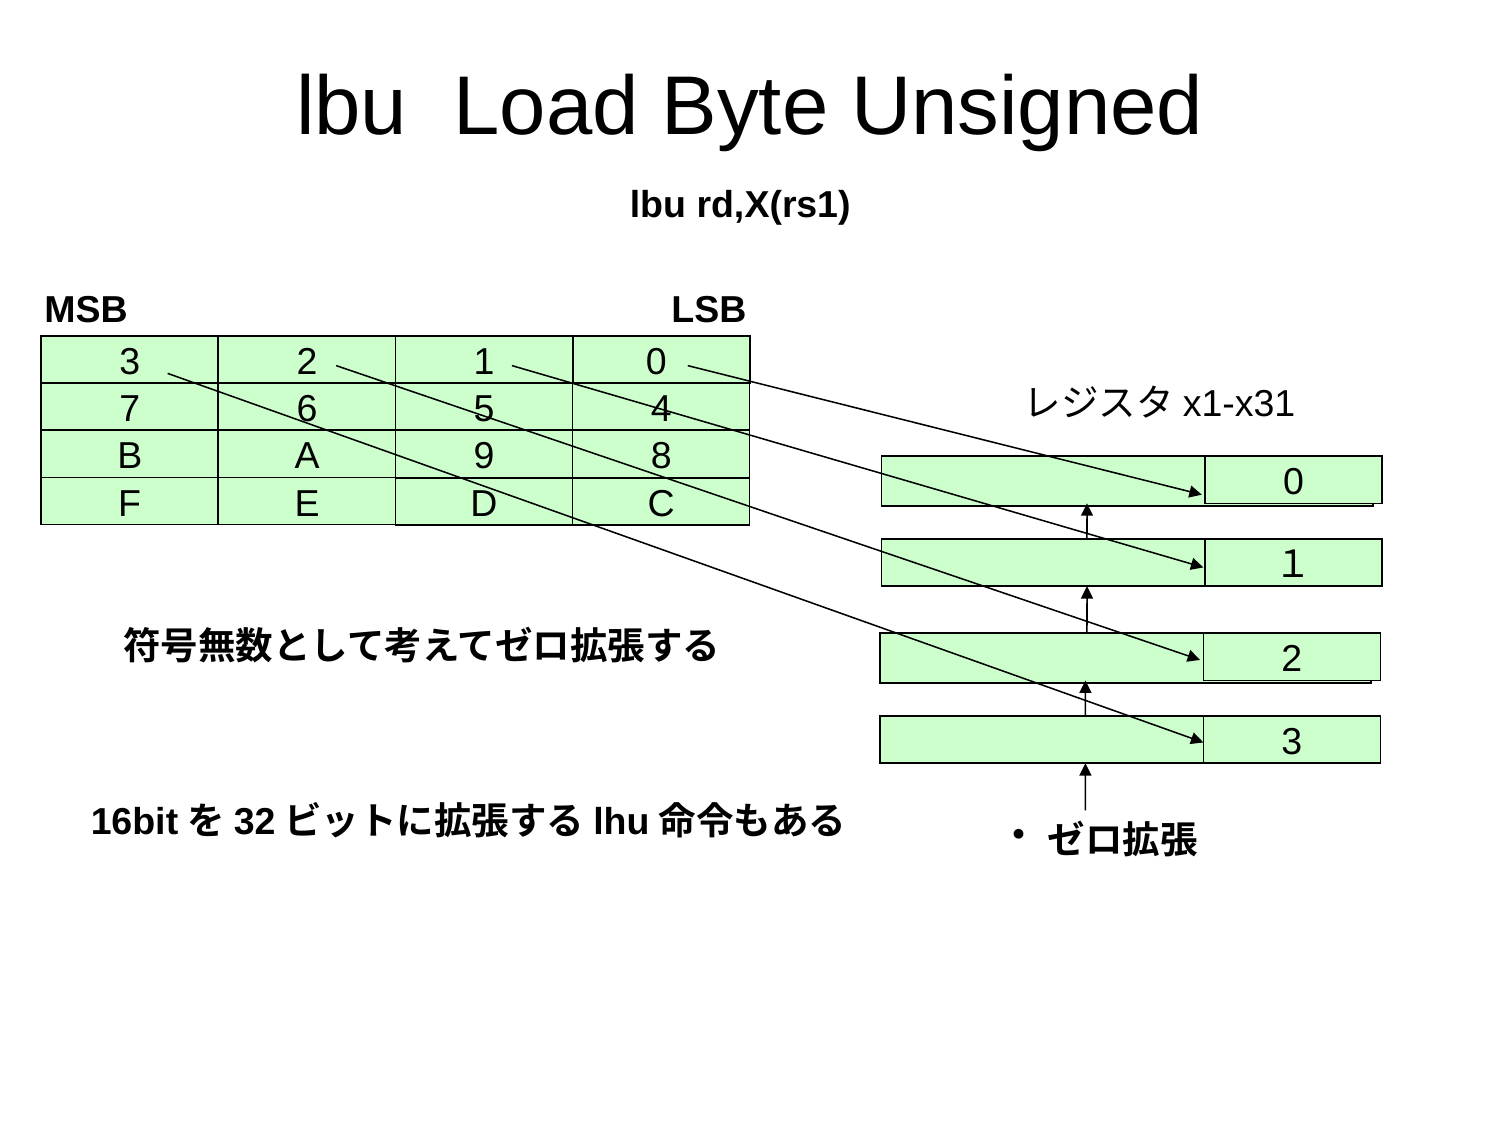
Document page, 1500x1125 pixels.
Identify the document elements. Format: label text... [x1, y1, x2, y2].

text_box E [218, 477, 395, 525]
text_box ゼロ拡張 [997, 808, 1213, 869]
title lbu Load Byte Unsigned [75, 7, 1425, 195]
text_box レジスタx1-x31 [1009, 372, 1310, 432]
text_box 5 [395, 383, 572, 430]
text_box 4 [572, 384, 728, 430]
text_box 7 [41, 383, 218, 430]
text_box [1080, 586, 1094, 621]
text_box 3 [41, 335, 218, 383]
text_box 0 [1204, 456, 1383, 504]
text_box B [41, 430, 218, 477]
text_box C [572, 477, 750, 525]
text_box [336, 365, 1201, 662]
text_box MSB [29, 277, 143, 338]
text_box [900, 633, 1372, 683]
text_box [879, 716, 1203, 763]
text_box 0 [572, 335, 750, 383]
text_box [511, 365, 1204, 570]
text_box 9 [395, 430, 572, 477]
text_box D [395, 477, 572, 525]
text_box [881, 456, 1373, 506]
text_box 符号無数として考えてゼロ拡張する [108, 614, 736, 675]
text_box [167, 373, 1204, 745]
text_box A [218, 430, 395, 477]
text_box 2 [1203, 633, 1381, 681]
text_box [687, 365, 1202, 498]
text_box [1079, 763, 1092, 811]
text_box [1079, 680, 1092, 700]
text_box lbu rd,X(rs1) [615, 172, 866, 233]
text_box 16bitを32ビットに拡張するlhu命令もある [76, 789, 862, 850]
text_box [1080, 503, 1094, 533]
text_box １ [1204, 538, 1383, 587]
text_box 3 [1203, 716, 1381, 764]
text_box 6 [218, 383, 395, 430]
text_box 2 [218, 335, 395, 383]
text_box [879, 633, 1033, 683]
text_box LSB [656, 277, 762, 338]
text_box [881, 538, 1204, 586]
text_box F [41, 477, 218, 525]
text_box 8 [572, 430, 750, 477]
text_box 1 [395, 335, 572, 383]
text_box 4 [576, 383, 750, 430]
